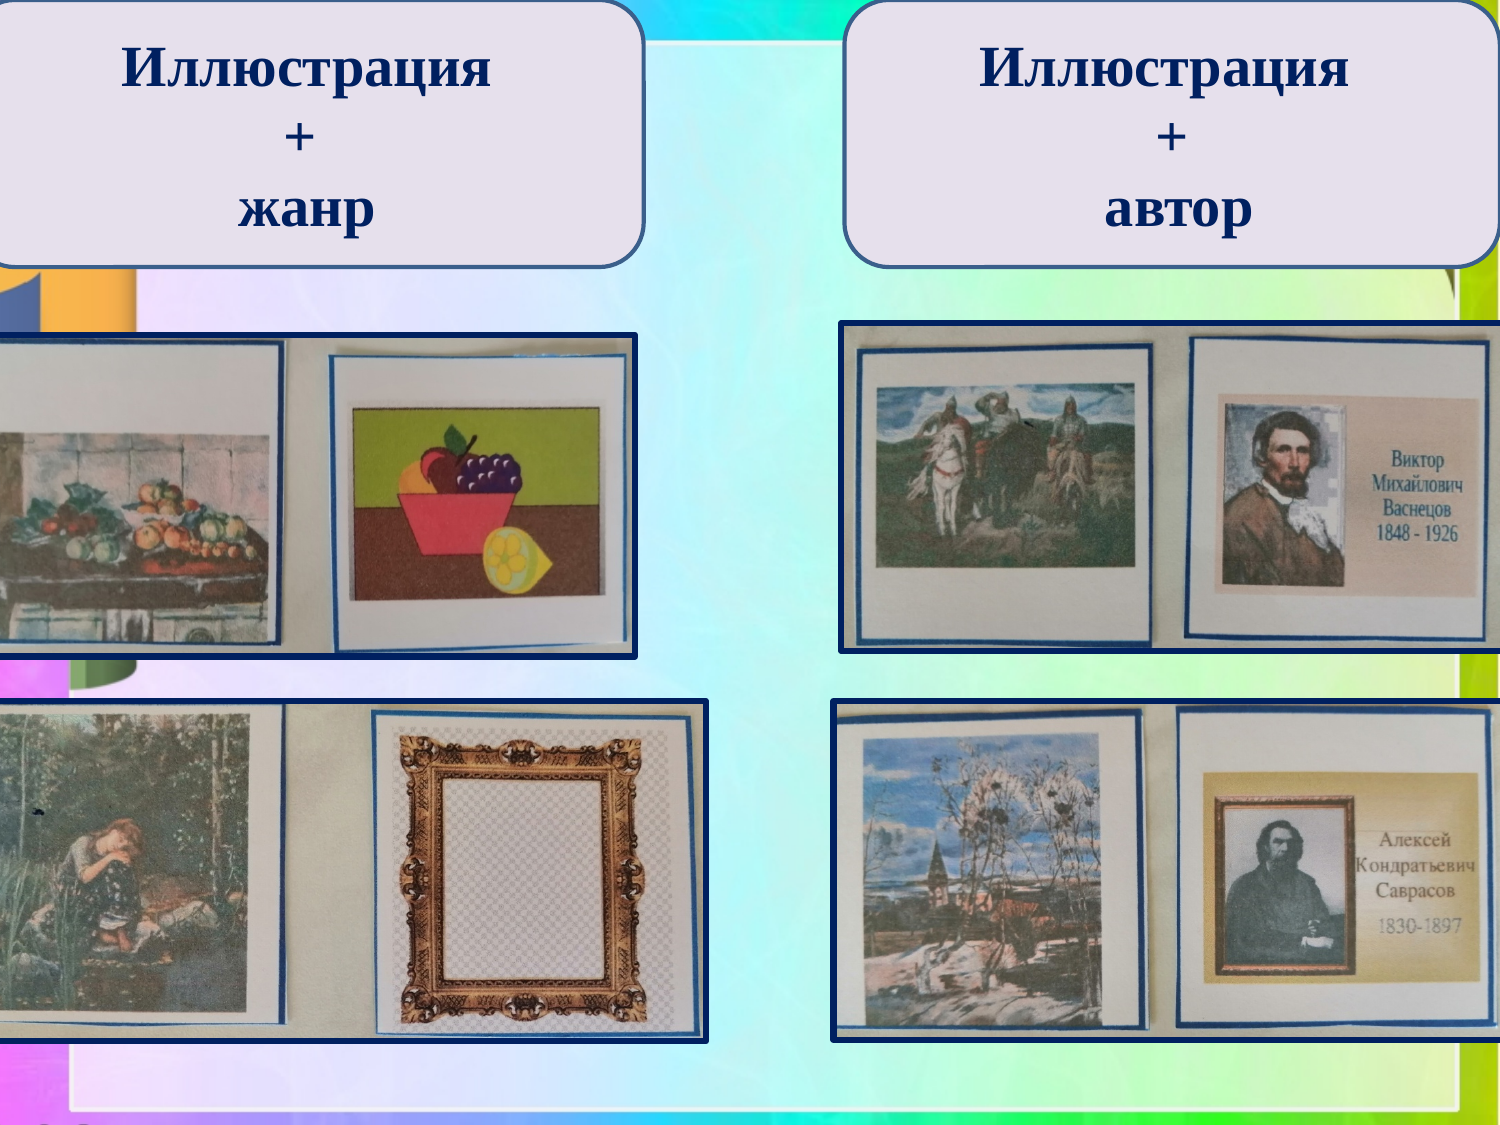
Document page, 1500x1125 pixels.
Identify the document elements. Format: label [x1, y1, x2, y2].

list [0, 337, 632, 654]
picture [0, 0, 1500, 1125]
